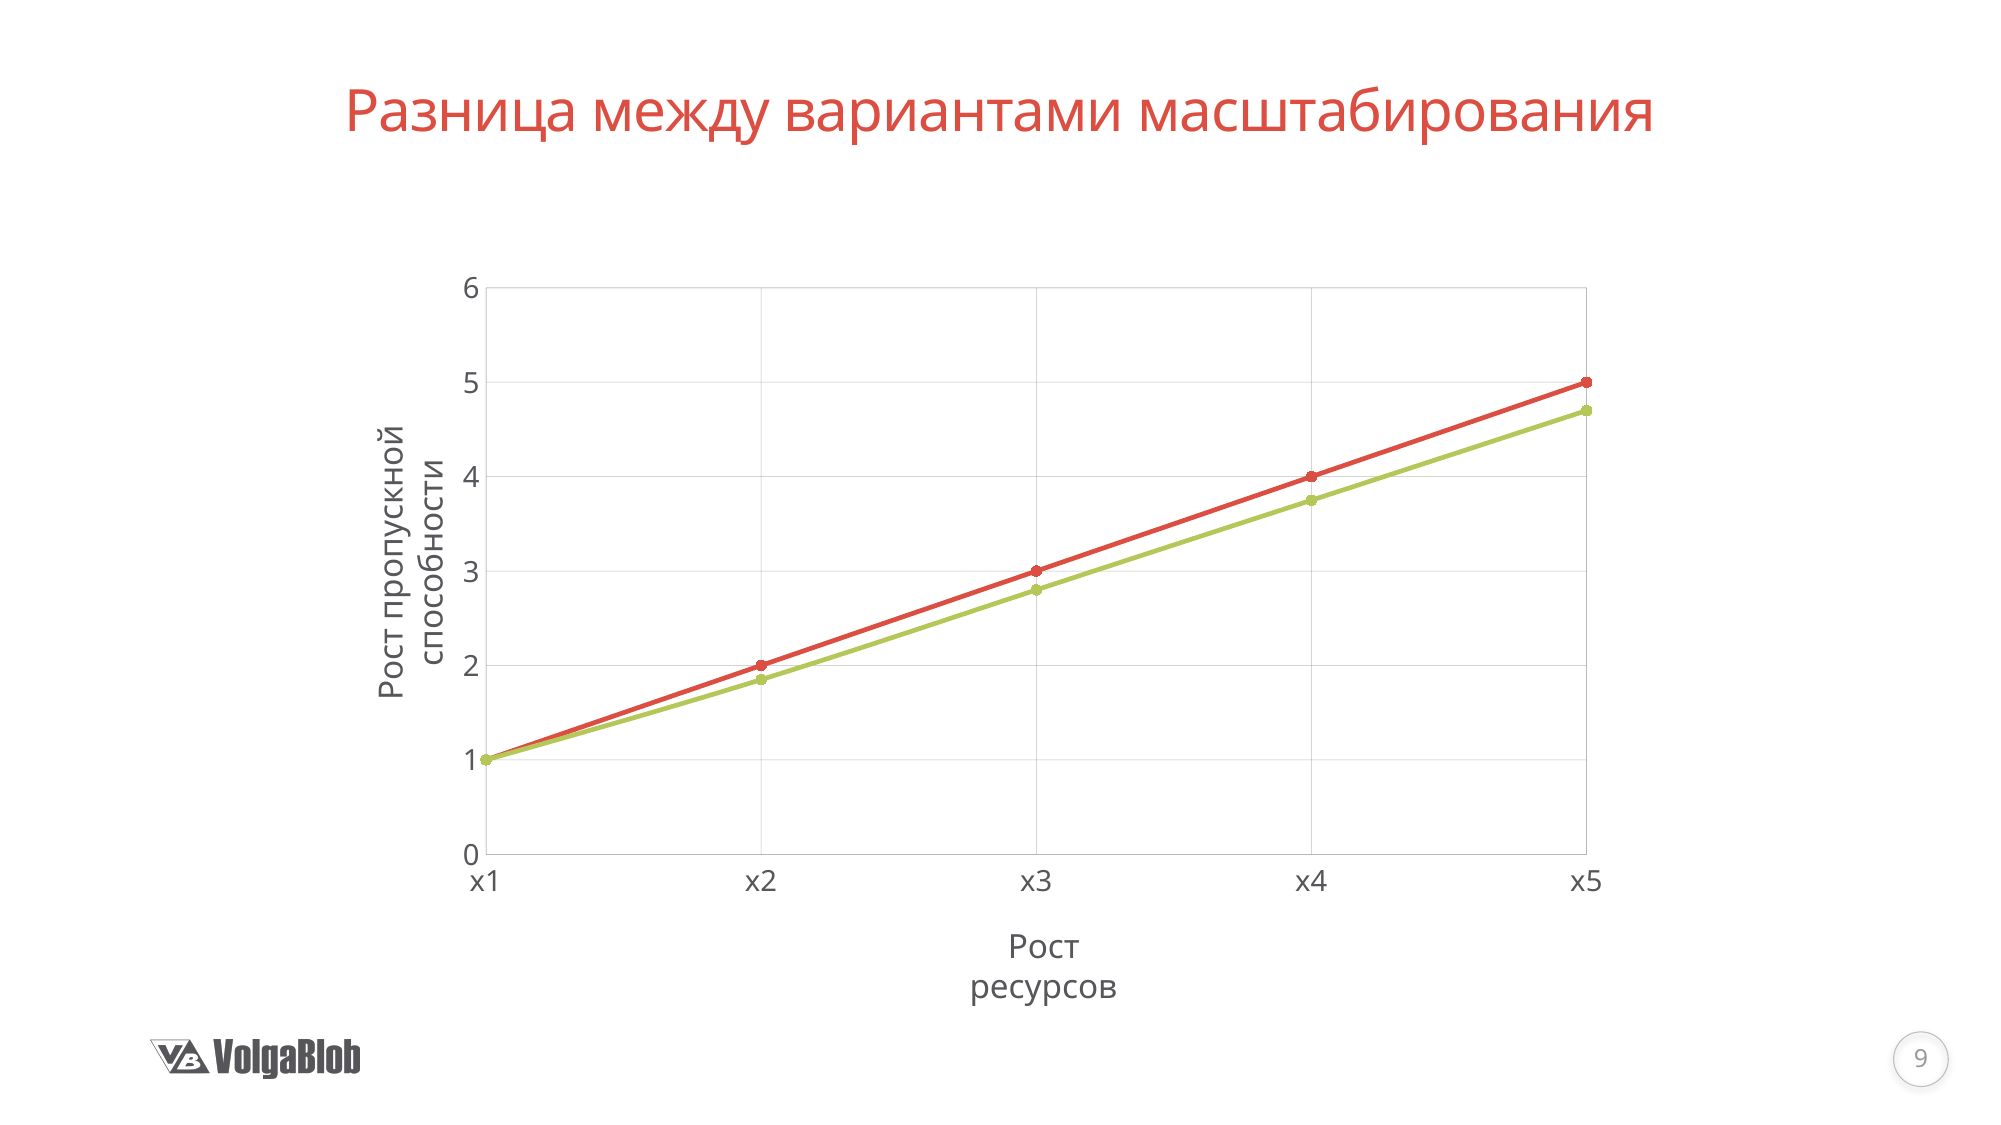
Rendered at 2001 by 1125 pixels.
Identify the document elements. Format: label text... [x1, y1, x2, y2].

title Разница между вариантами масштабирования [150, 45, 1850, 180]
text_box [361, 253, 1628, 977]
picture [150, 1039, 360, 1079]
